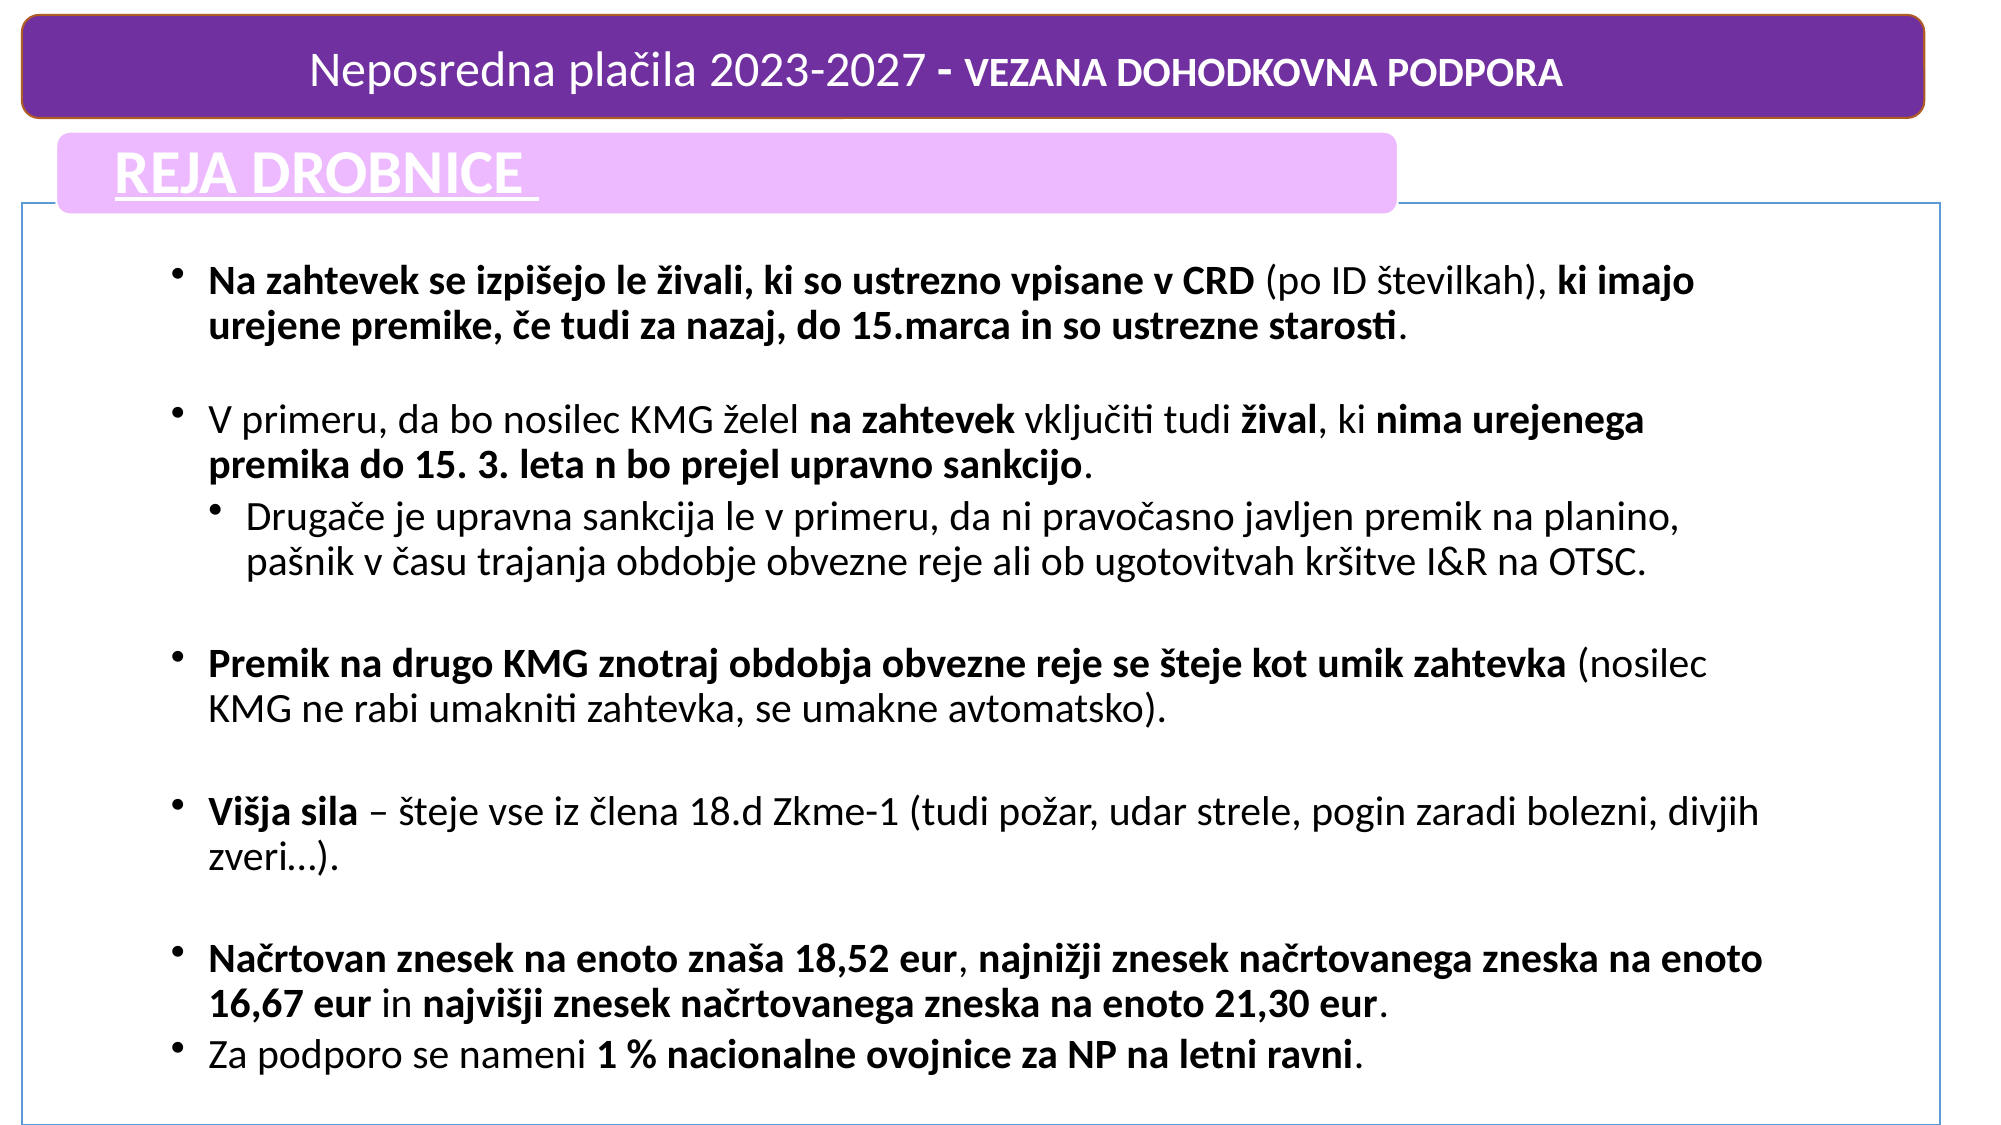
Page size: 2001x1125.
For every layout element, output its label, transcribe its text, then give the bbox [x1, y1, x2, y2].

text_box [20, 13, 1926, 120]
text_box Neposredna plačila 2023-2027 - VEZANA DOHODKOVNA PODPORA [70, 28, 1822, 104]
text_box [21, 131, 1941, 1125]
